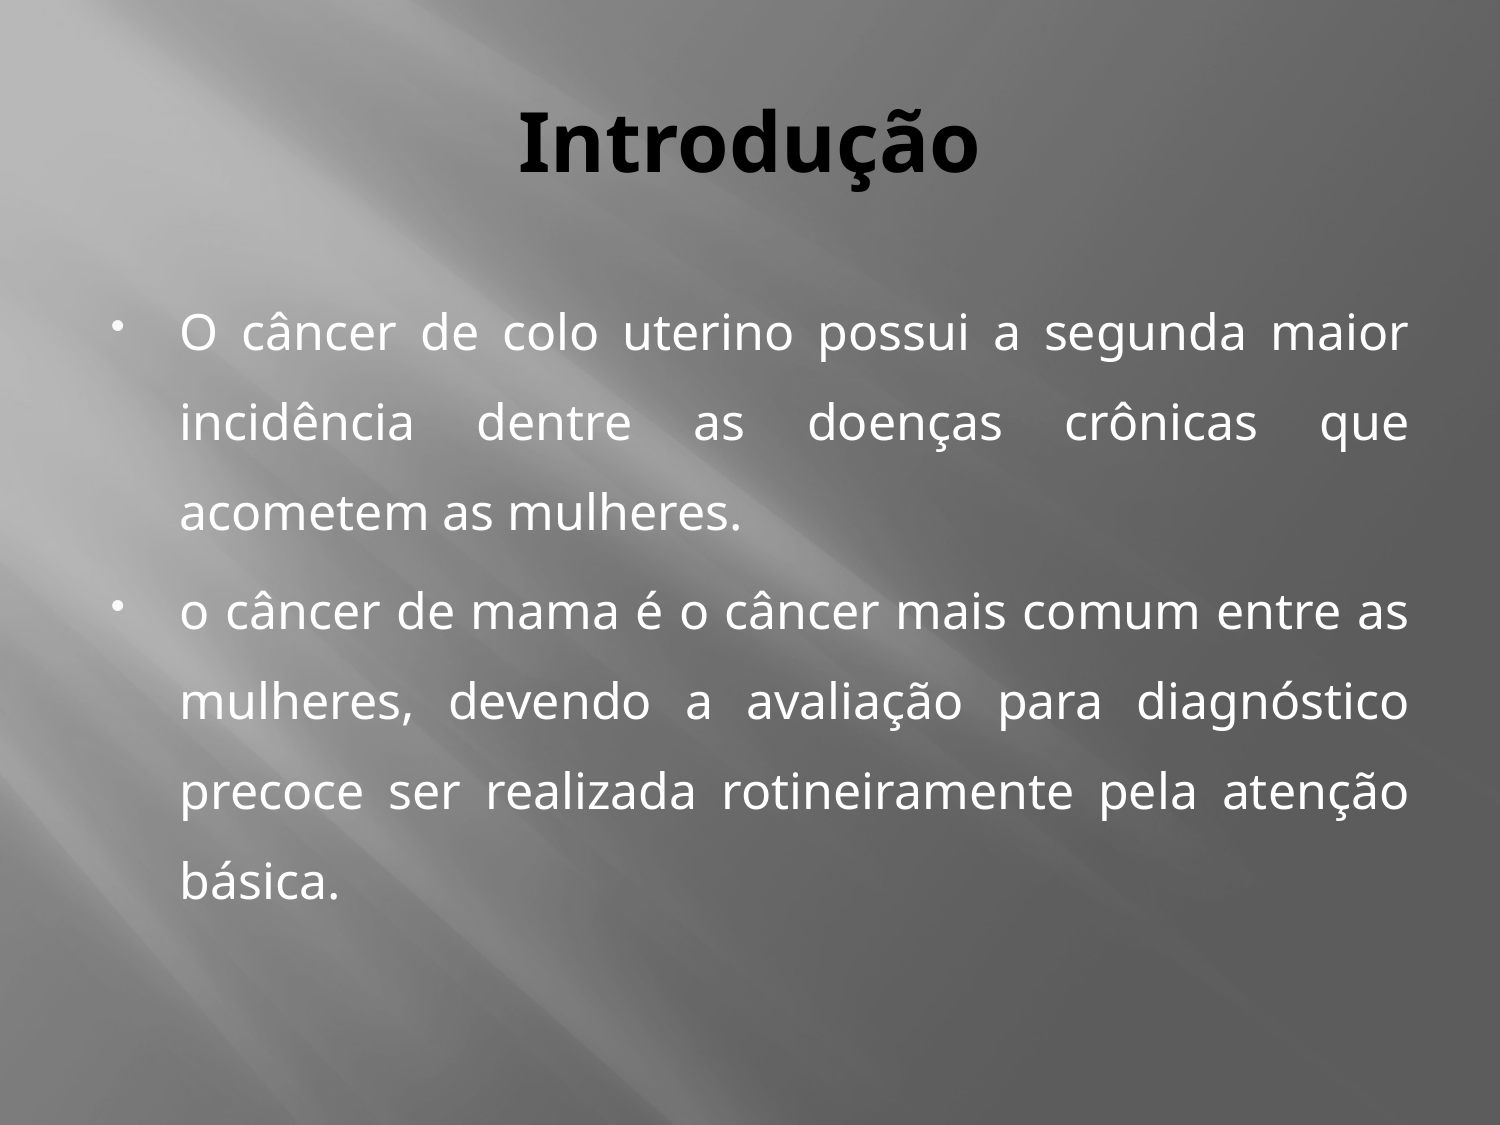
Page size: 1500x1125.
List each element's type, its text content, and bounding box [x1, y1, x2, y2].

title Introdução [75, 45, 1425, 233]
list O câncer de colo uterino possui a segunda maior incidência dentre as doenças crônicas que acometem as mulheres. o câncer de mama é o câncer mais comum entre as mulheres, devendo a avaliação para diagnóstico precoce ser realizada rotineiramente pela atenção básica. [75, 262, 1425, 1035]
